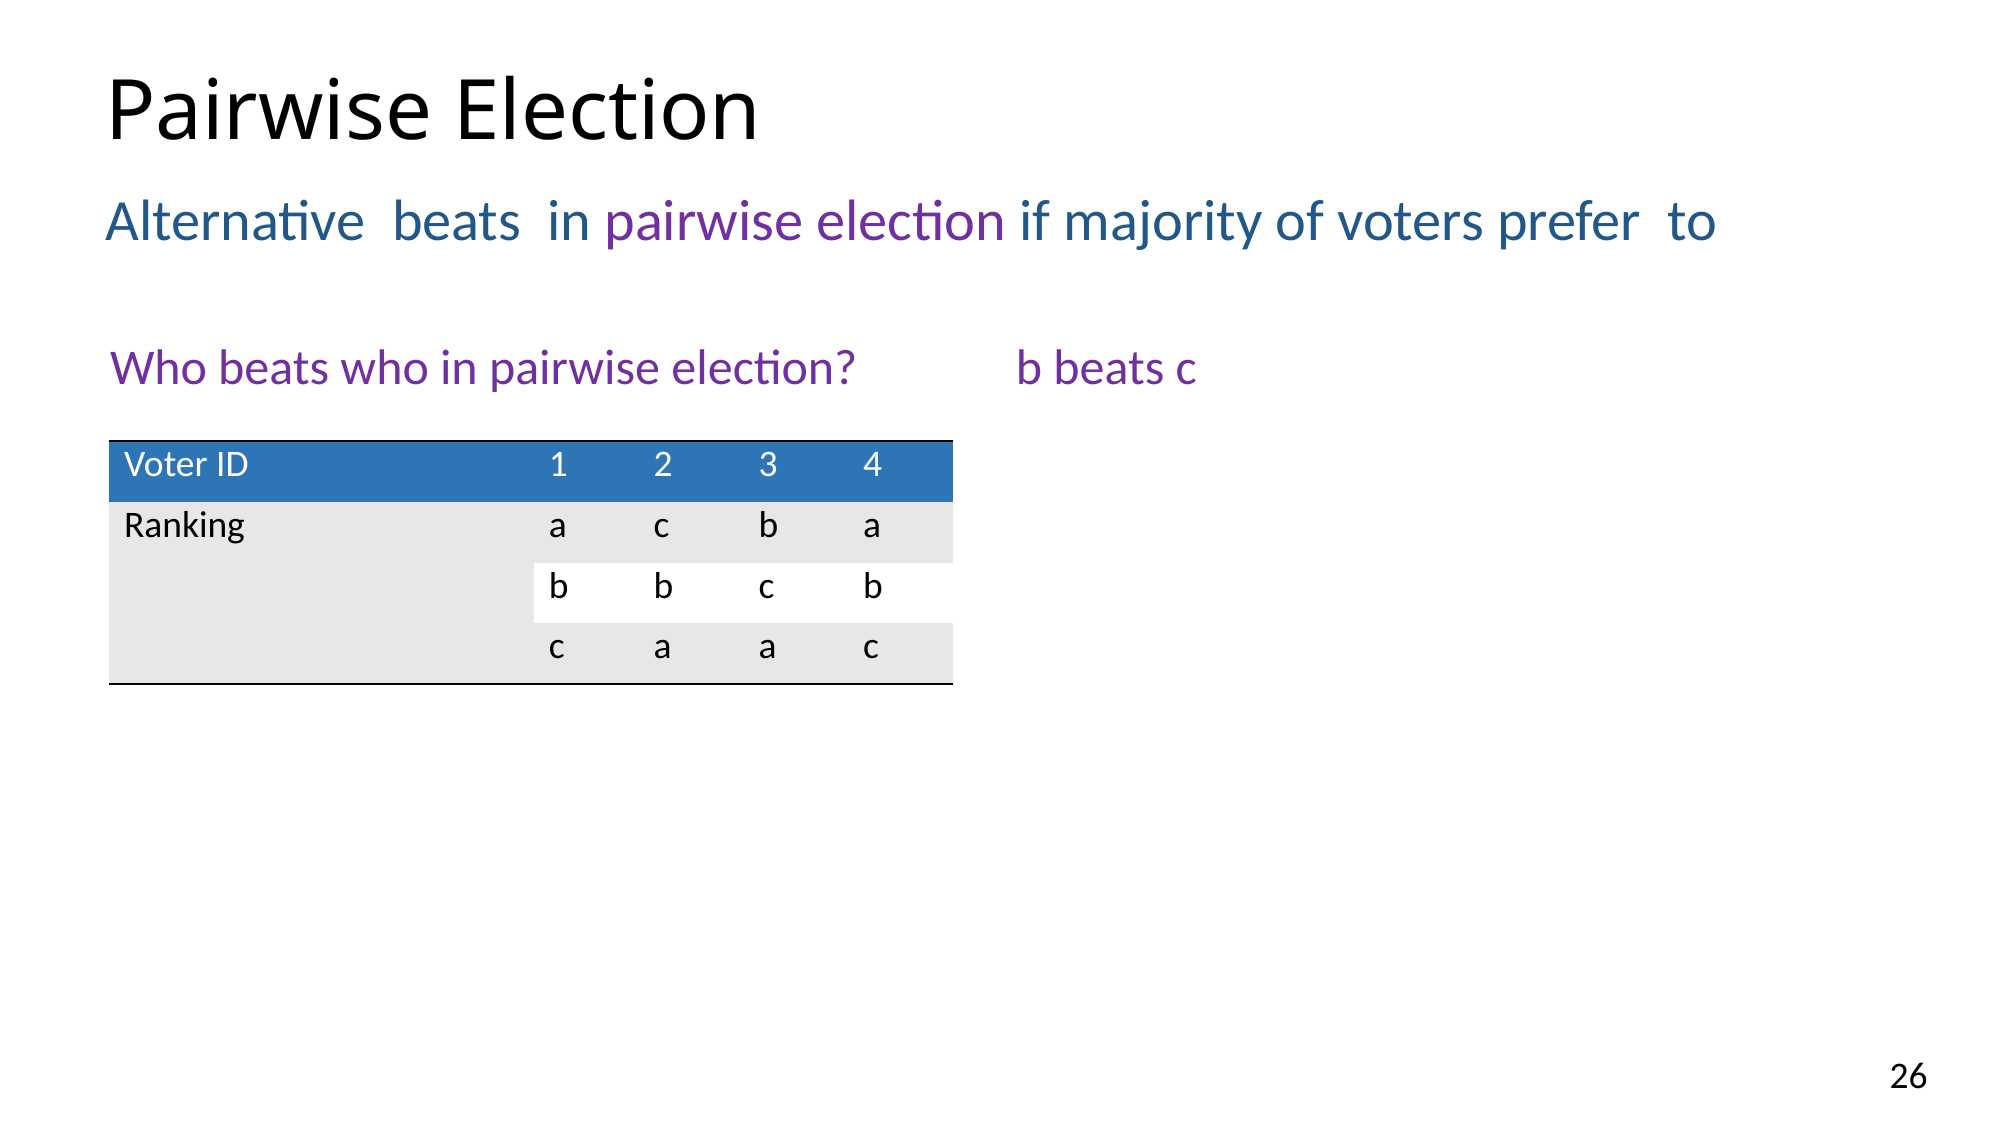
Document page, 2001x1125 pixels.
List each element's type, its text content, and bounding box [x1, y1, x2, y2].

table_cell a [639, 623, 743, 683]
table_header 2 [639, 442, 743, 502]
table_cell c [534, 623, 639, 683]
table_cell b [743, 502, 848, 563]
title Pairwise Election [90, 60, 1816, 164]
table_cell a [743, 623, 848, 683]
table_header 4 [848, 442, 953, 502]
table_cell Ranking [109, 502, 534, 683]
table_cell b [639, 563, 743, 623]
table_header 1 [534, 442, 639, 502]
table_cell c [639, 502, 743, 563]
table_cell a [848, 502, 953, 563]
text_box Who beats who in pairwise election? [95, 327, 873, 402]
table_header 3 [743, 442, 848, 502]
slide_number 26 [1492, 1043, 1943, 1104]
table_cell c [743, 563, 848, 623]
table_cell c [848, 623, 953, 683]
table_cell a [534, 502, 639, 563]
table_cell b [848, 563, 953, 623]
text_box b beats c [1000, 327, 1212, 402]
table_header Voter ID [109, 442, 534, 502]
table_cell b [534, 563, 639, 623]
